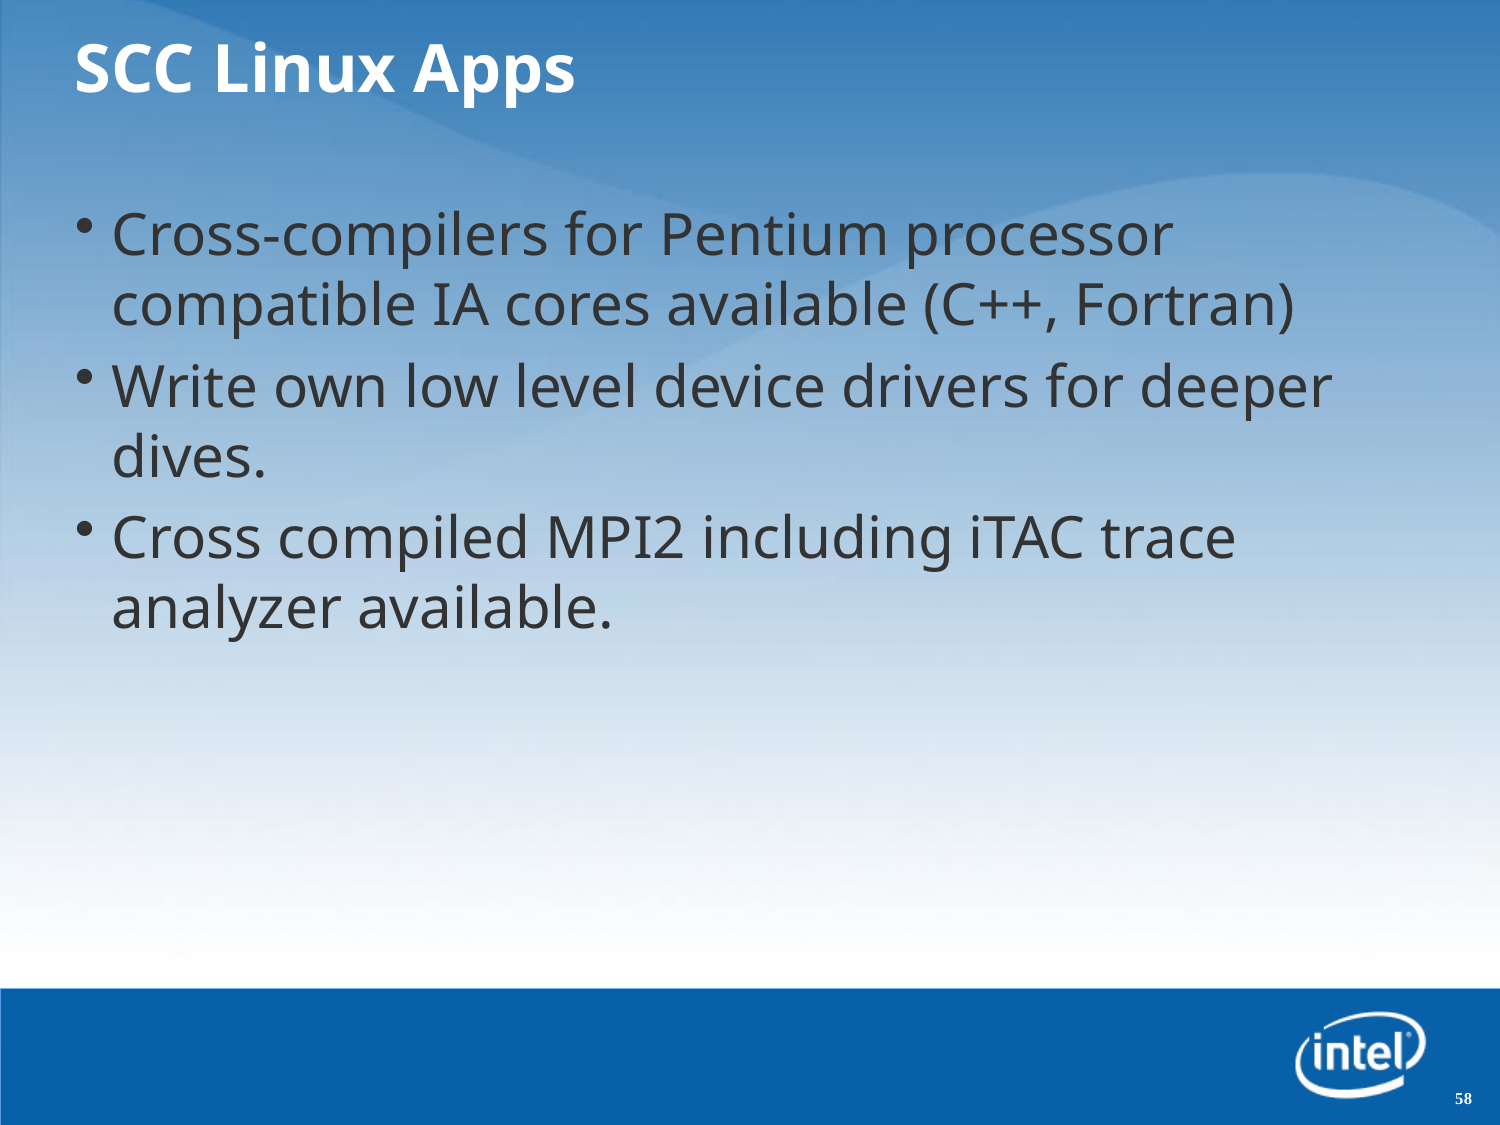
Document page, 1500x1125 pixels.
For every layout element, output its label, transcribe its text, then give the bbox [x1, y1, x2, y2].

slide_number 58 [1429, 1091, 1499, 1125]
list Cross-compilers for Pentium processor compatible IA cores available (C++, Fortran) Write own low level device drivers for deeper dives. Cross compiled MPI2 including iTAC trace analyzer available. [74, 196, 1427, 740]
picture [1294, 1011, 1428, 1101]
picture [0, 0, 1500, 988]
title SCC Linux Apps [74, 25, 1427, 173]
